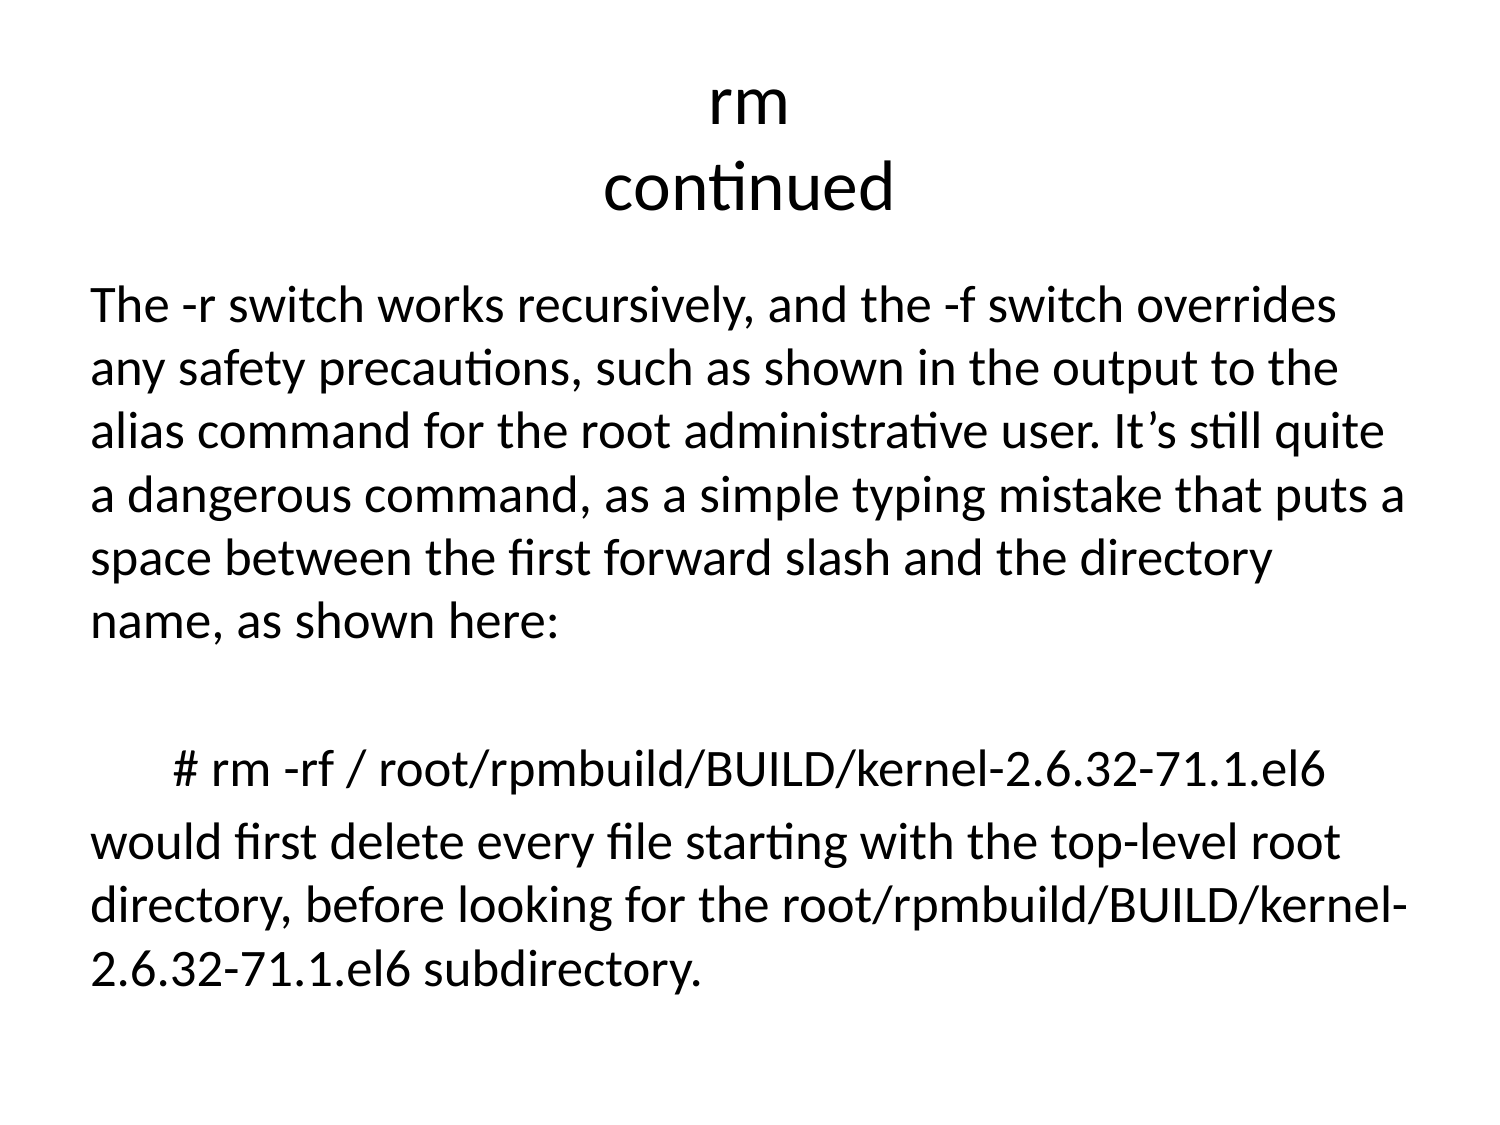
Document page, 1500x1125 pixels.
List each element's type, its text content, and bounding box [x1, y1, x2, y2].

title rm continued [75, 45, 1425, 233]
list The -r switch works recursively, and the -f switch overrides any safety precautions, such as shown in the output to the alias command for the root administrative user. It’s still quite a dangerous command, as a simple typing mistake that puts a space between the first forward slash and the directory name, as shown here: # rm -rf / root/rpmbuild/BUILD/kernel-2.6.32-71.1.el6 would first delete every file starting with the top-level root directory, before looking for the root/rpmbuild/BUILD/kernel-2.6.32-71.1.el6 subdirectory. [75, 262, 1425, 1005]
